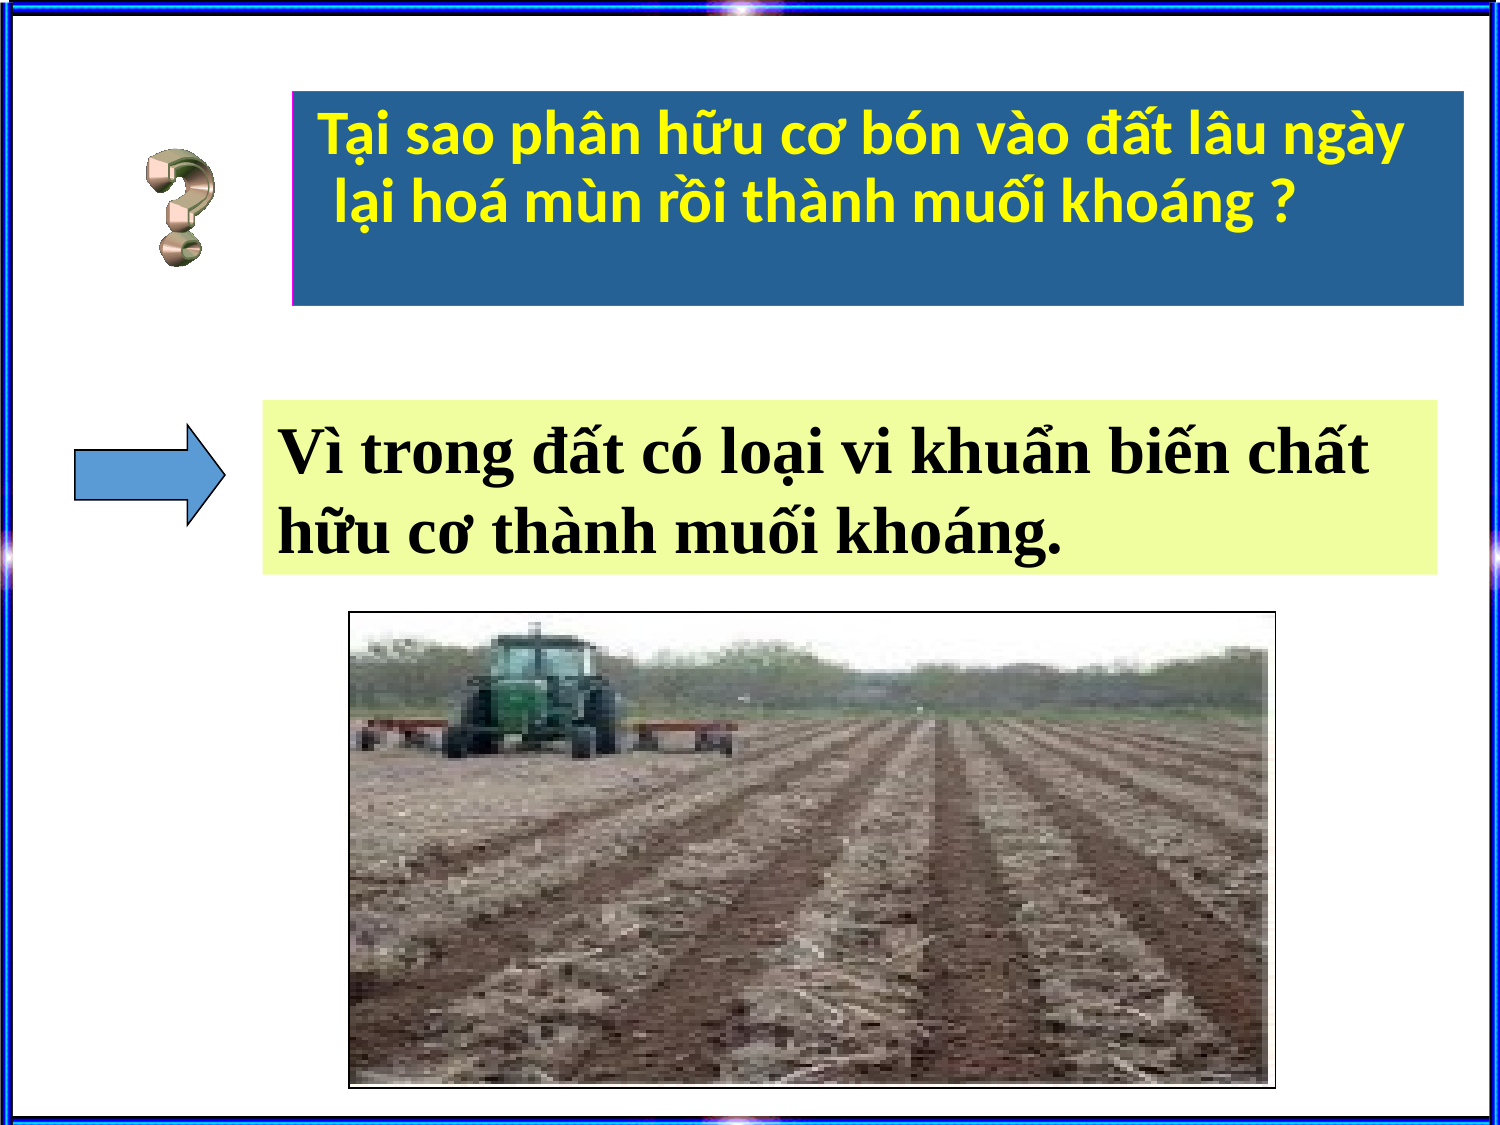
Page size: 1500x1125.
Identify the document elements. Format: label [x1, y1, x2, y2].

picture [349, 612, 1275, 1088]
picture [104, 132, 258, 283]
text_box [0, 0, 1500, 1125]
